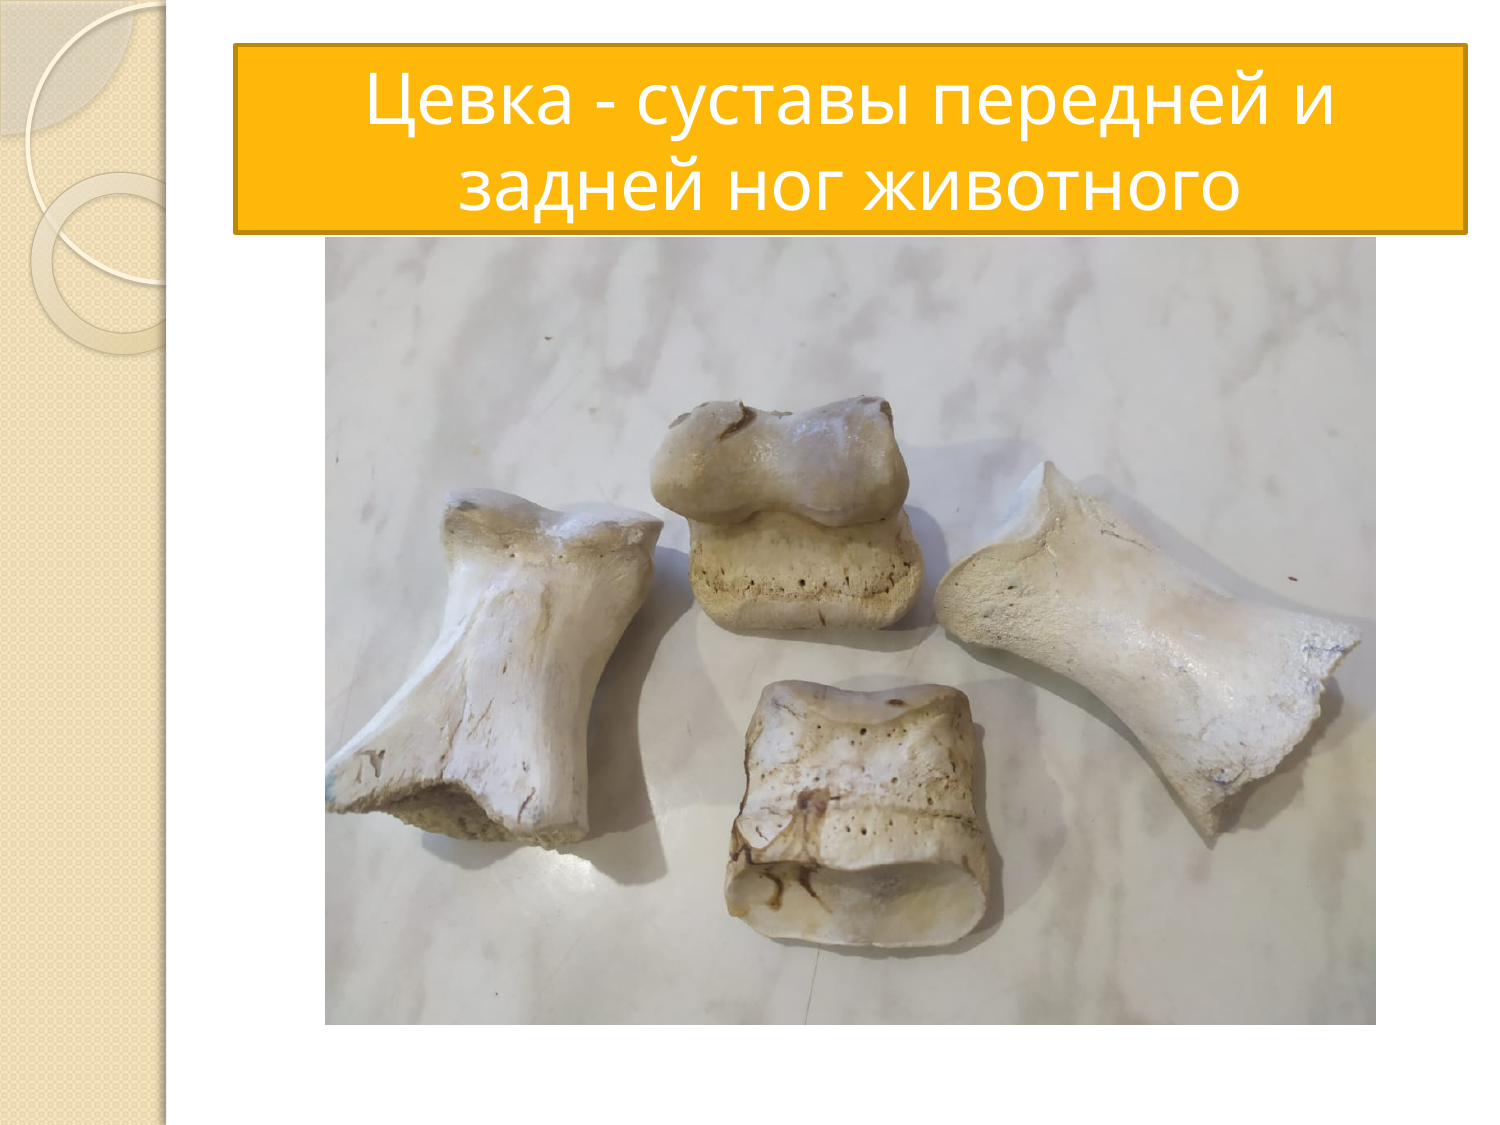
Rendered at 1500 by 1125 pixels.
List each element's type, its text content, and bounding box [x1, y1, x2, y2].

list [325, 237, 1376, 1026]
title Цевка - суставы передней и задней ног животного [233, 43, 1468, 235]
